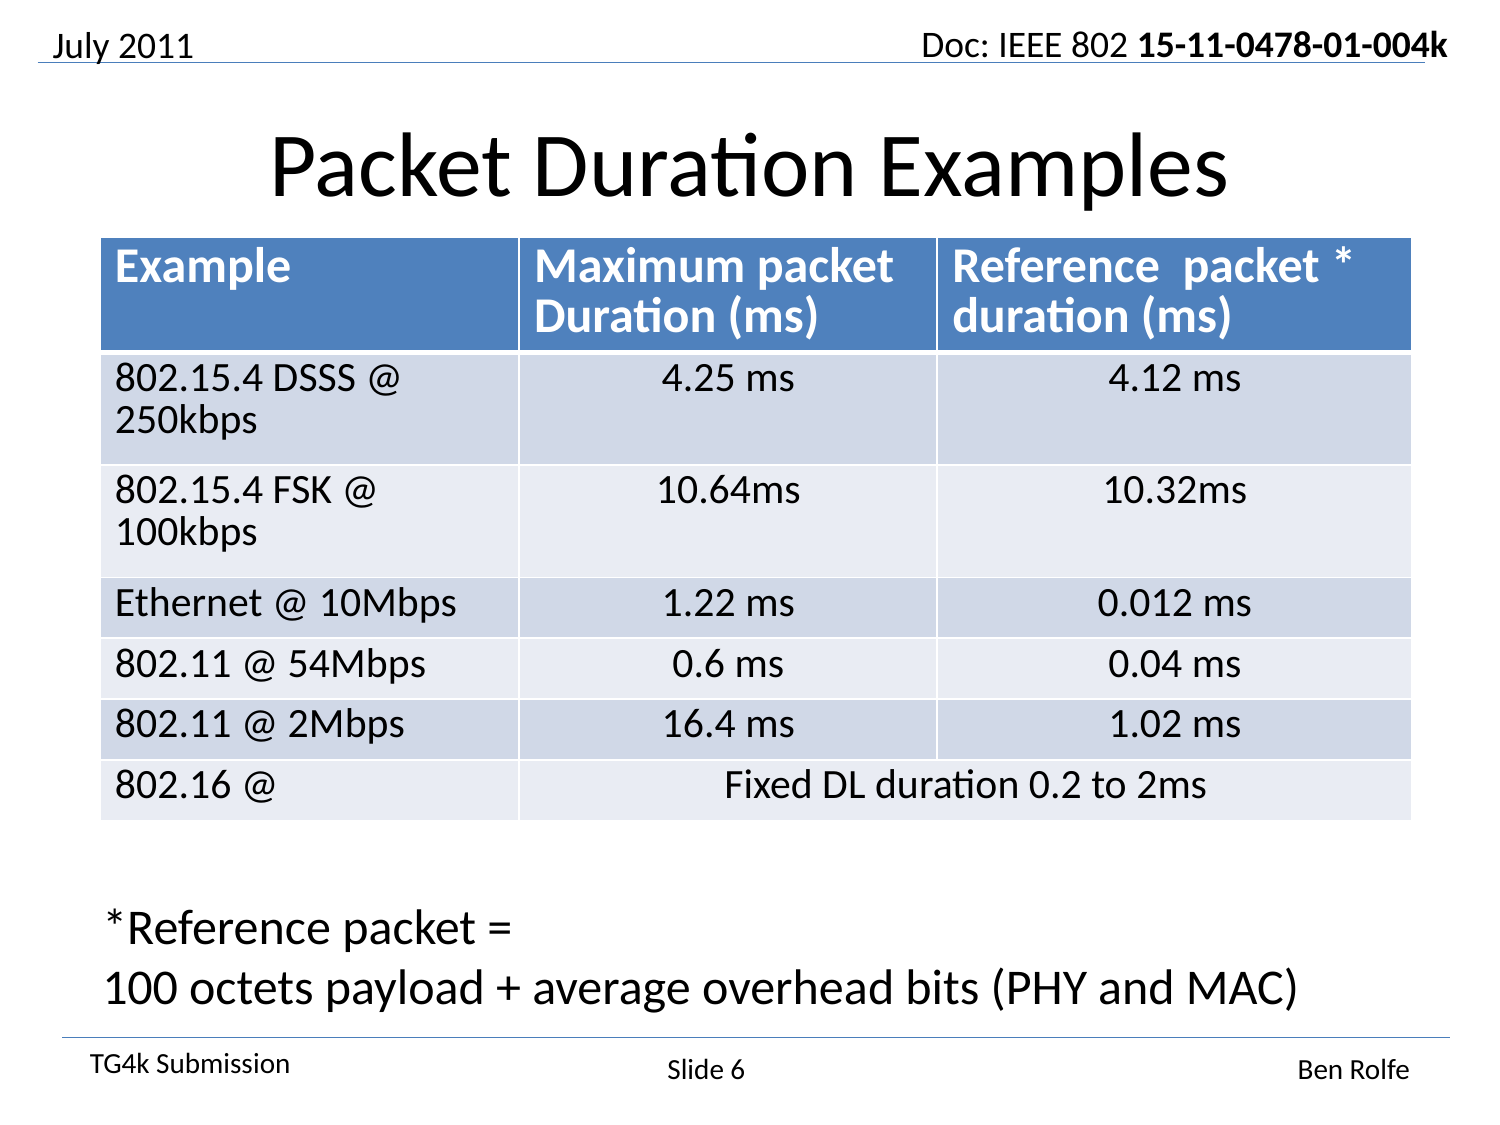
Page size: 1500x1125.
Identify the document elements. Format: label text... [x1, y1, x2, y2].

table_cell 10.64ms [520, 466, 936, 577]
table_cell 16.4 ms [520, 700, 936, 759]
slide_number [37, 12, 388, 75]
table_cell 802.15.4 FSK @ 100kbps [101, 466, 518, 577]
text_box *Reference packet = 100 octets payload + average overhead bits (PHY and MAC) [87, 887, 1400, 1023]
table_cell 1.02 ms [938, 700, 1411, 759]
table_cell 802.15.4 DSSS @ 250kbps [101, 355, 518, 464]
table_header Maximum packet Duration (ms) [520, 238, 936, 350]
table_cell 0.012 ms [938, 578, 1411, 637]
table_cell 4.25 ms [520, 355, 936, 464]
table_cell 802.11 @ 2Mbps [101, 700, 518, 759]
table_cell 802.16 @ [101, 761, 518, 820]
table_cell Fixed DL duration 0.2 to 2ms [520, 761, 1411, 820]
slide_number Slide 6 [512, 1037, 900, 1098]
table_cell 4.12 ms [938, 355, 1411, 464]
table_cell Ethernet @ 10Mbps [101, 578, 518, 637]
footer Ben Rolfe [950, 1037, 1425, 1098]
table_cell 1.22 ms [520, 578, 936, 637]
table_cell 802.11 @ 54Mbps [101, 639, 518, 698]
table_header Reference packet * duration (ms) [938, 238, 1411, 350]
table_cell 0.04 ms [938, 639, 1411, 698]
table_cell 0.6 ms [520, 639, 936, 698]
title Packet Duration Examples [75, 87, 1425, 233]
table_cell 10.32ms [938, 466, 1411, 577]
table_header Example [101, 238, 518, 350]
